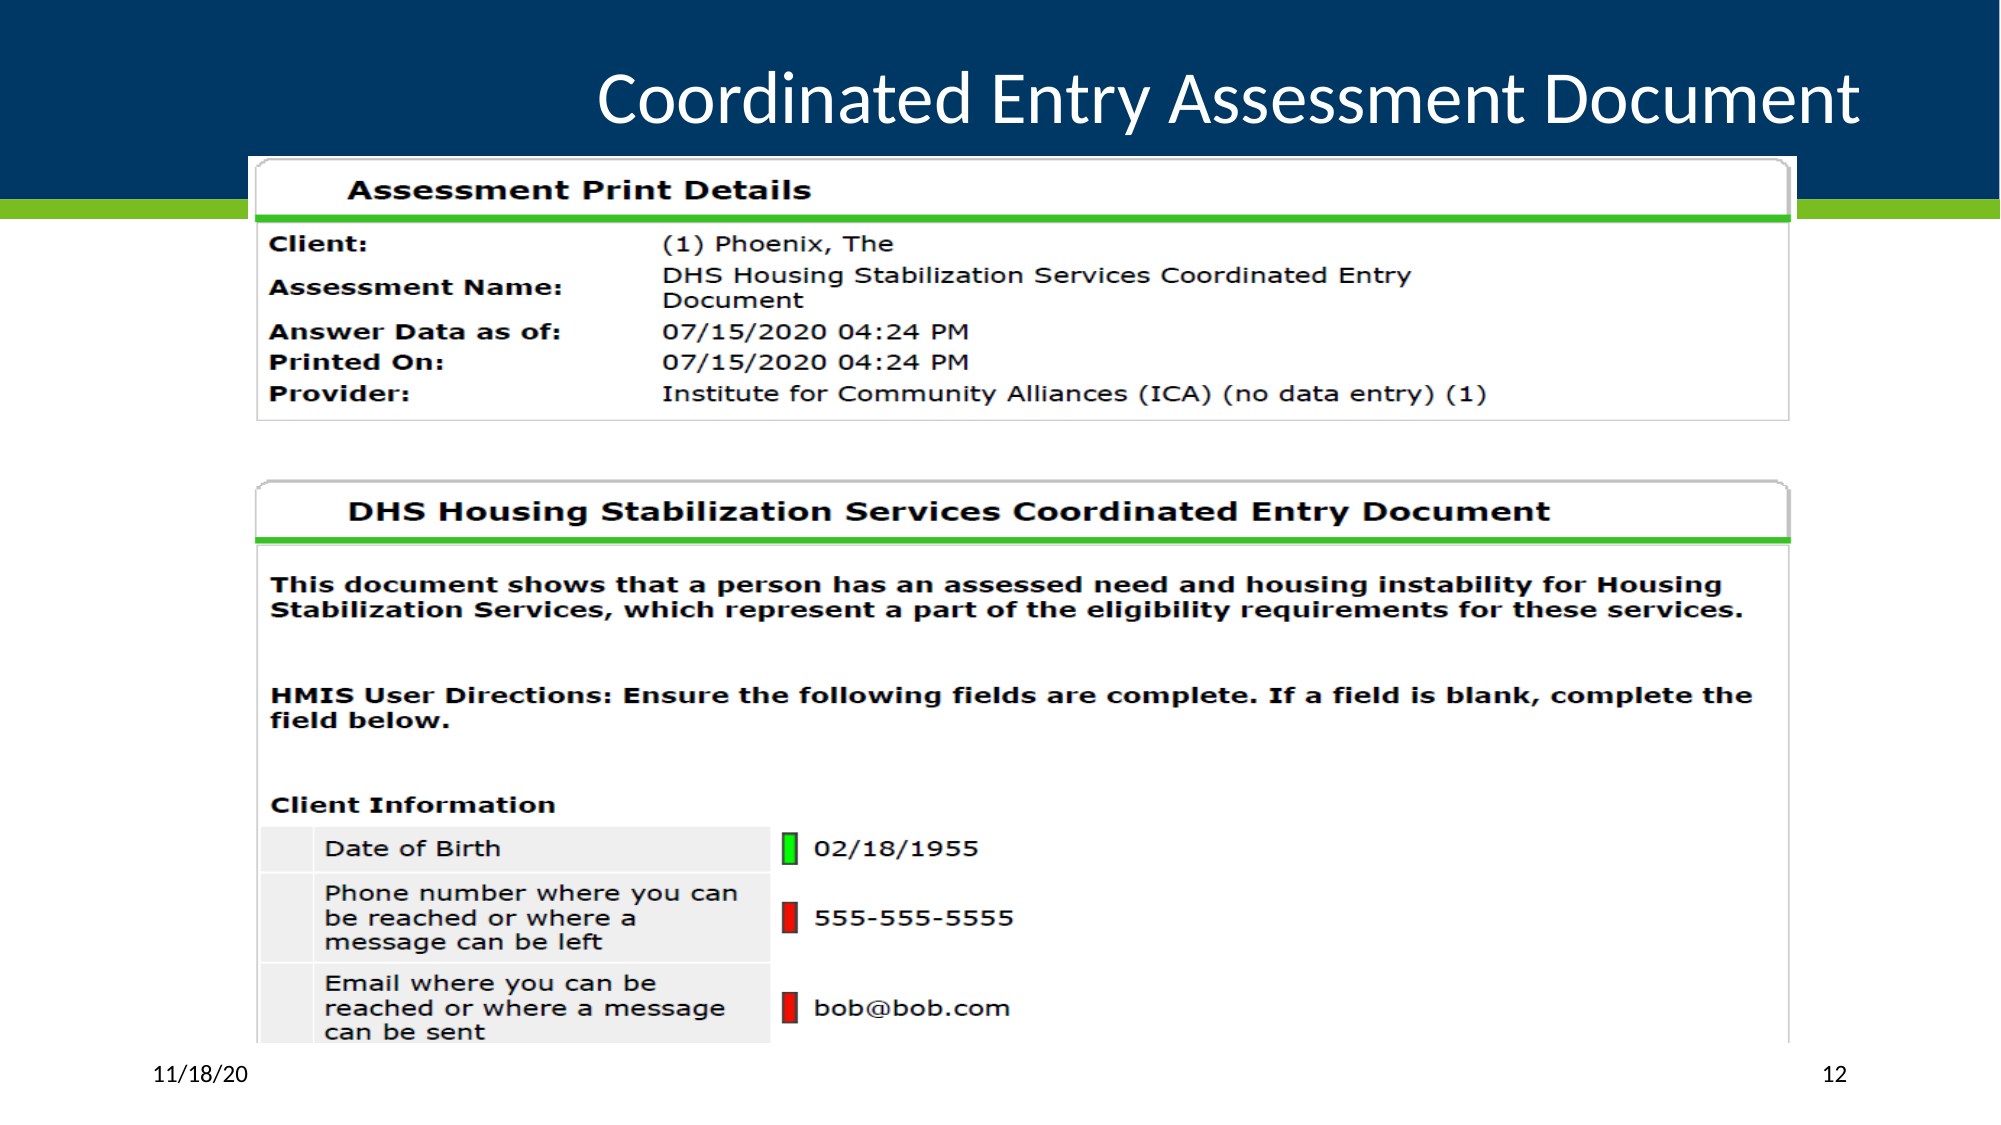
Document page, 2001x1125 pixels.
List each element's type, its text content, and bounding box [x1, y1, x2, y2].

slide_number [137, 1042, 361, 1103]
title Coordinated Entry Assessment Document [137, 0, 1863, 200]
slide_number 12 [1622, 1042, 1863, 1103]
picture [248, 155, 1797, 1043]
